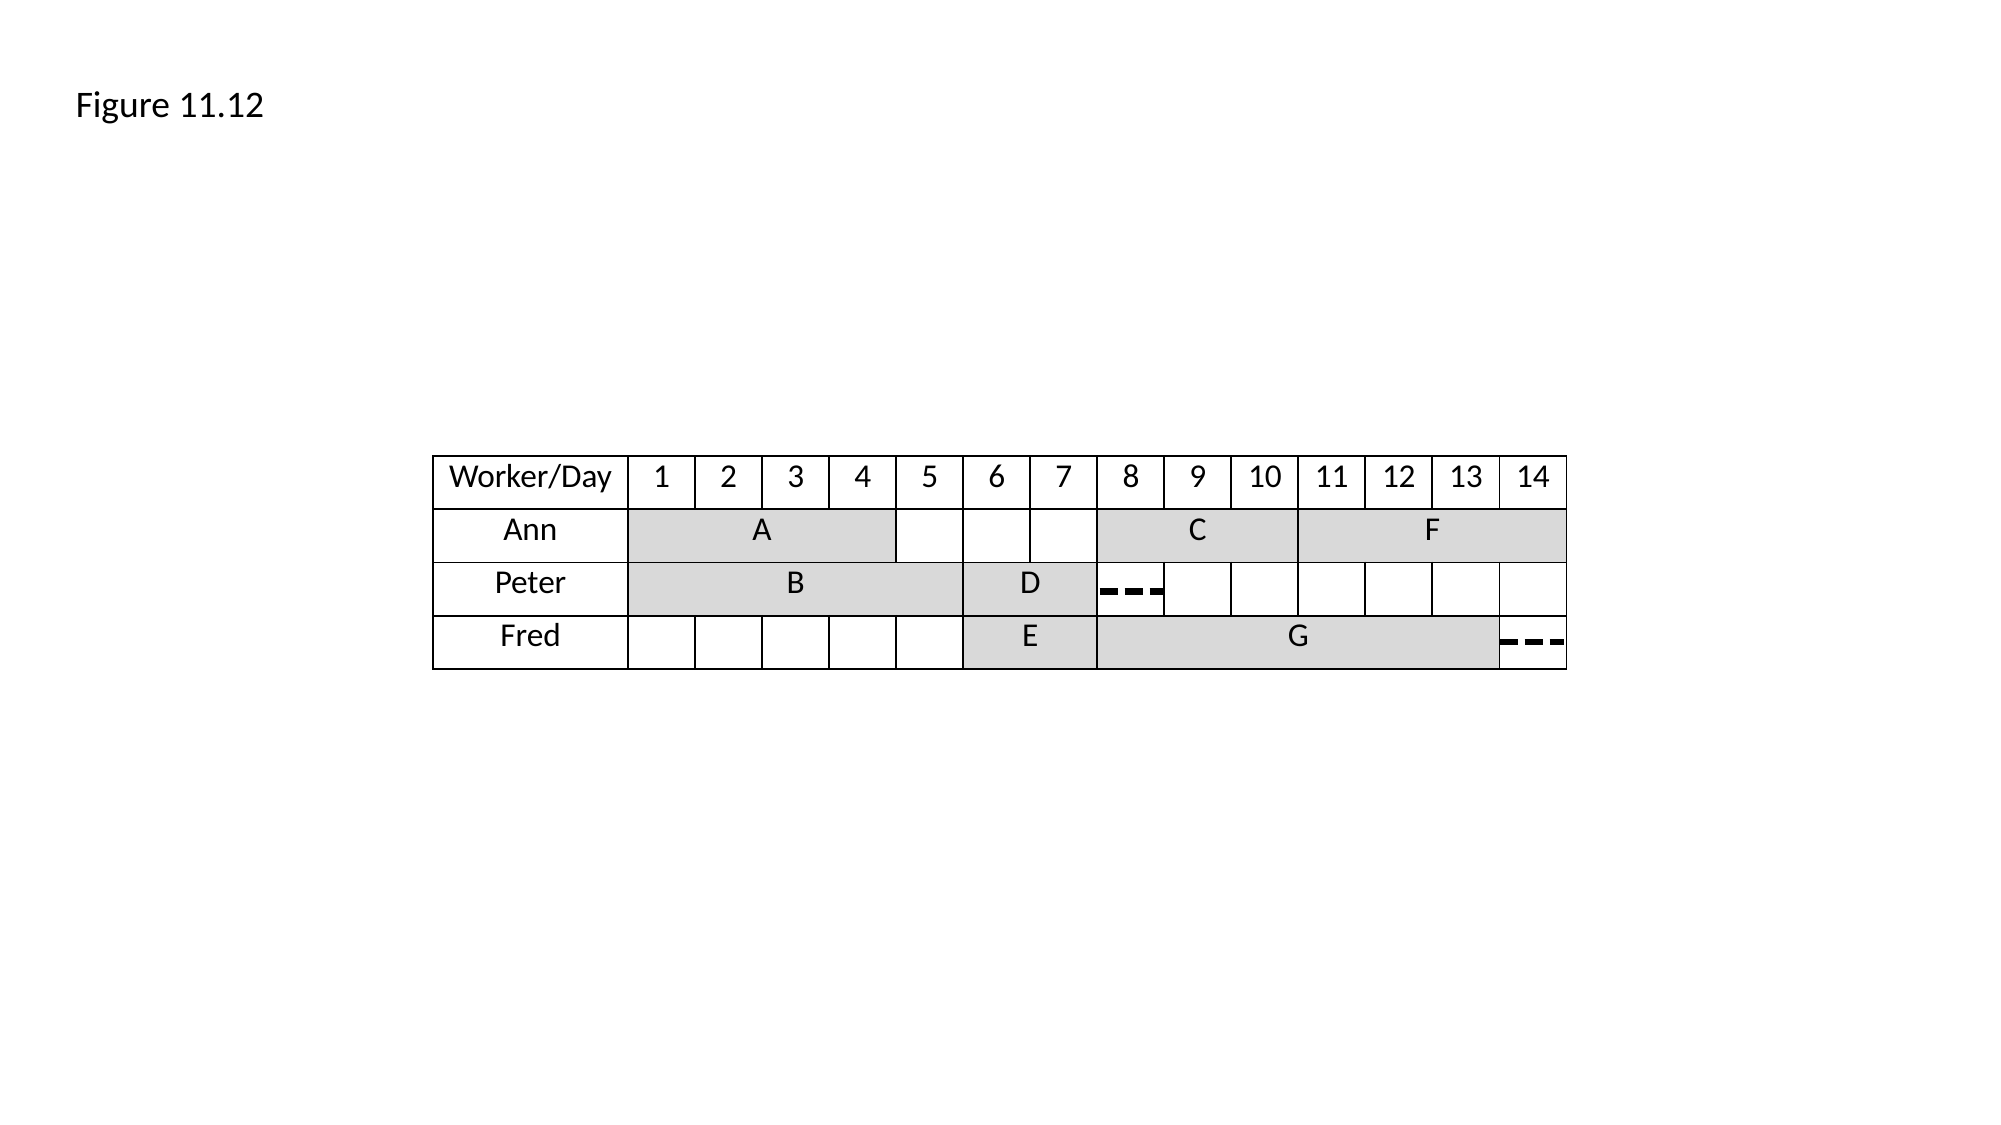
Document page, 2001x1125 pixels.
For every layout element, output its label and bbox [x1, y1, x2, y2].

table_cell [897, 617, 962, 668]
table_header [897, 457, 962, 508]
table_cell [1098, 510, 1297, 562]
table_header [1232, 457, 1297, 508]
table_cell [1500, 617, 1566, 668]
table_cell [964, 510, 1029, 562]
table_cell [897, 510, 962, 562]
table_header [696, 457, 761, 508]
table_cell [1031, 510, 1096, 562]
table_cell [1299, 510, 1566, 562]
table_header [830, 457, 895, 508]
table_cell [1433, 563, 1499, 615]
table_header [629, 457, 694, 508]
table_cell [964, 563, 1096, 615]
table_cell [434, 617, 627, 668]
table_cell [629, 510, 895, 562]
table_cell [434, 510, 627, 562]
table_header [1433, 457, 1499, 508]
table_cell [434, 563, 627, 615]
table_header [1366, 457, 1431, 508]
table_cell [1098, 617, 1499, 668]
table_header [1031, 457, 1096, 508]
table_header [434, 457, 627, 508]
table_cell [964, 617, 1096, 668]
table_header [763, 457, 828, 508]
table_cell [1500, 563, 1566, 615]
table_header [1299, 457, 1364, 508]
table_cell [763, 617, 828, 668]
table_cell [629, 563, 962, 615]
table_header [1500, 457, 1566, 508]
table_cell [1232, 563, 1297, 615]
table_header [1098, 457, 1163, 508]
table_header [964, 457, 1029, 508]
table_cell [696, 617, 761, 668]
text_box [61, 72, 280, 132]
table_cell [1366, 563, 1431, 615]
table_cell [1165, 563, 1230, 615]
table_cell [830, 617, 895, 668]
table_cell [1299, 563, 1364, 615]
table_cell [629, 617, 694, 668]
table_header [1165, 457, 1230, 508]
table_cell [1098, 563, 1163, 615]
